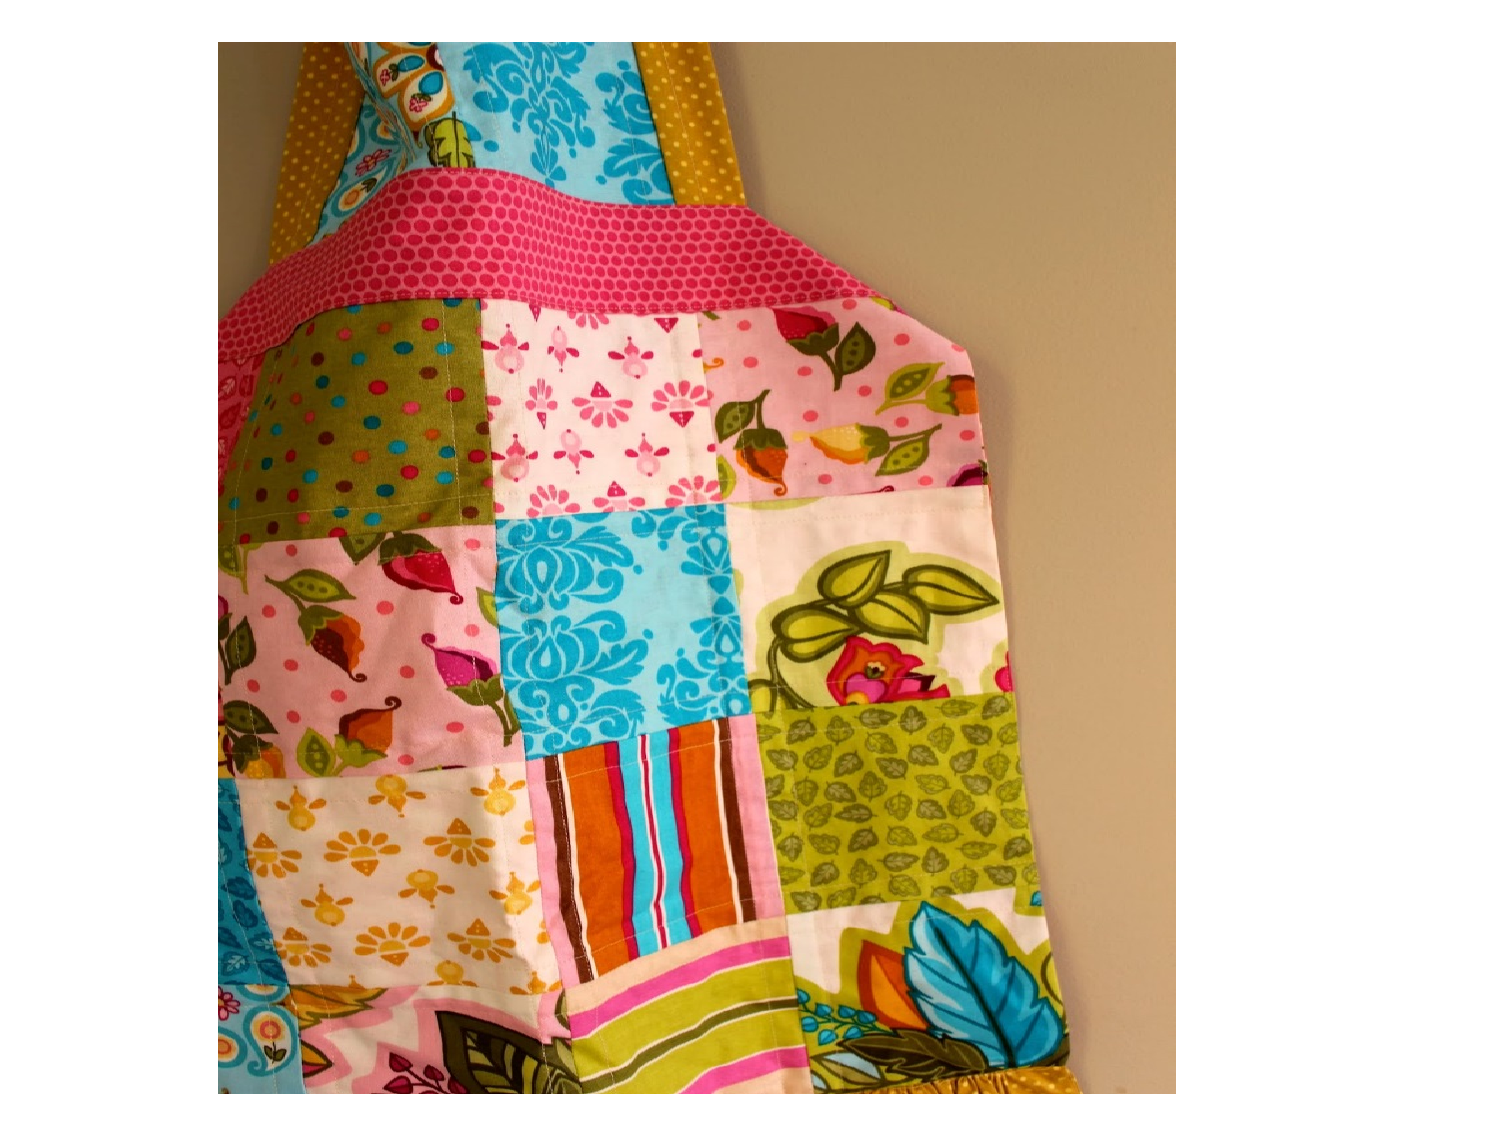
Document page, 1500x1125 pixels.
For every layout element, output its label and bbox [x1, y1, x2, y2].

list [218, 42, 1176, 1095]
